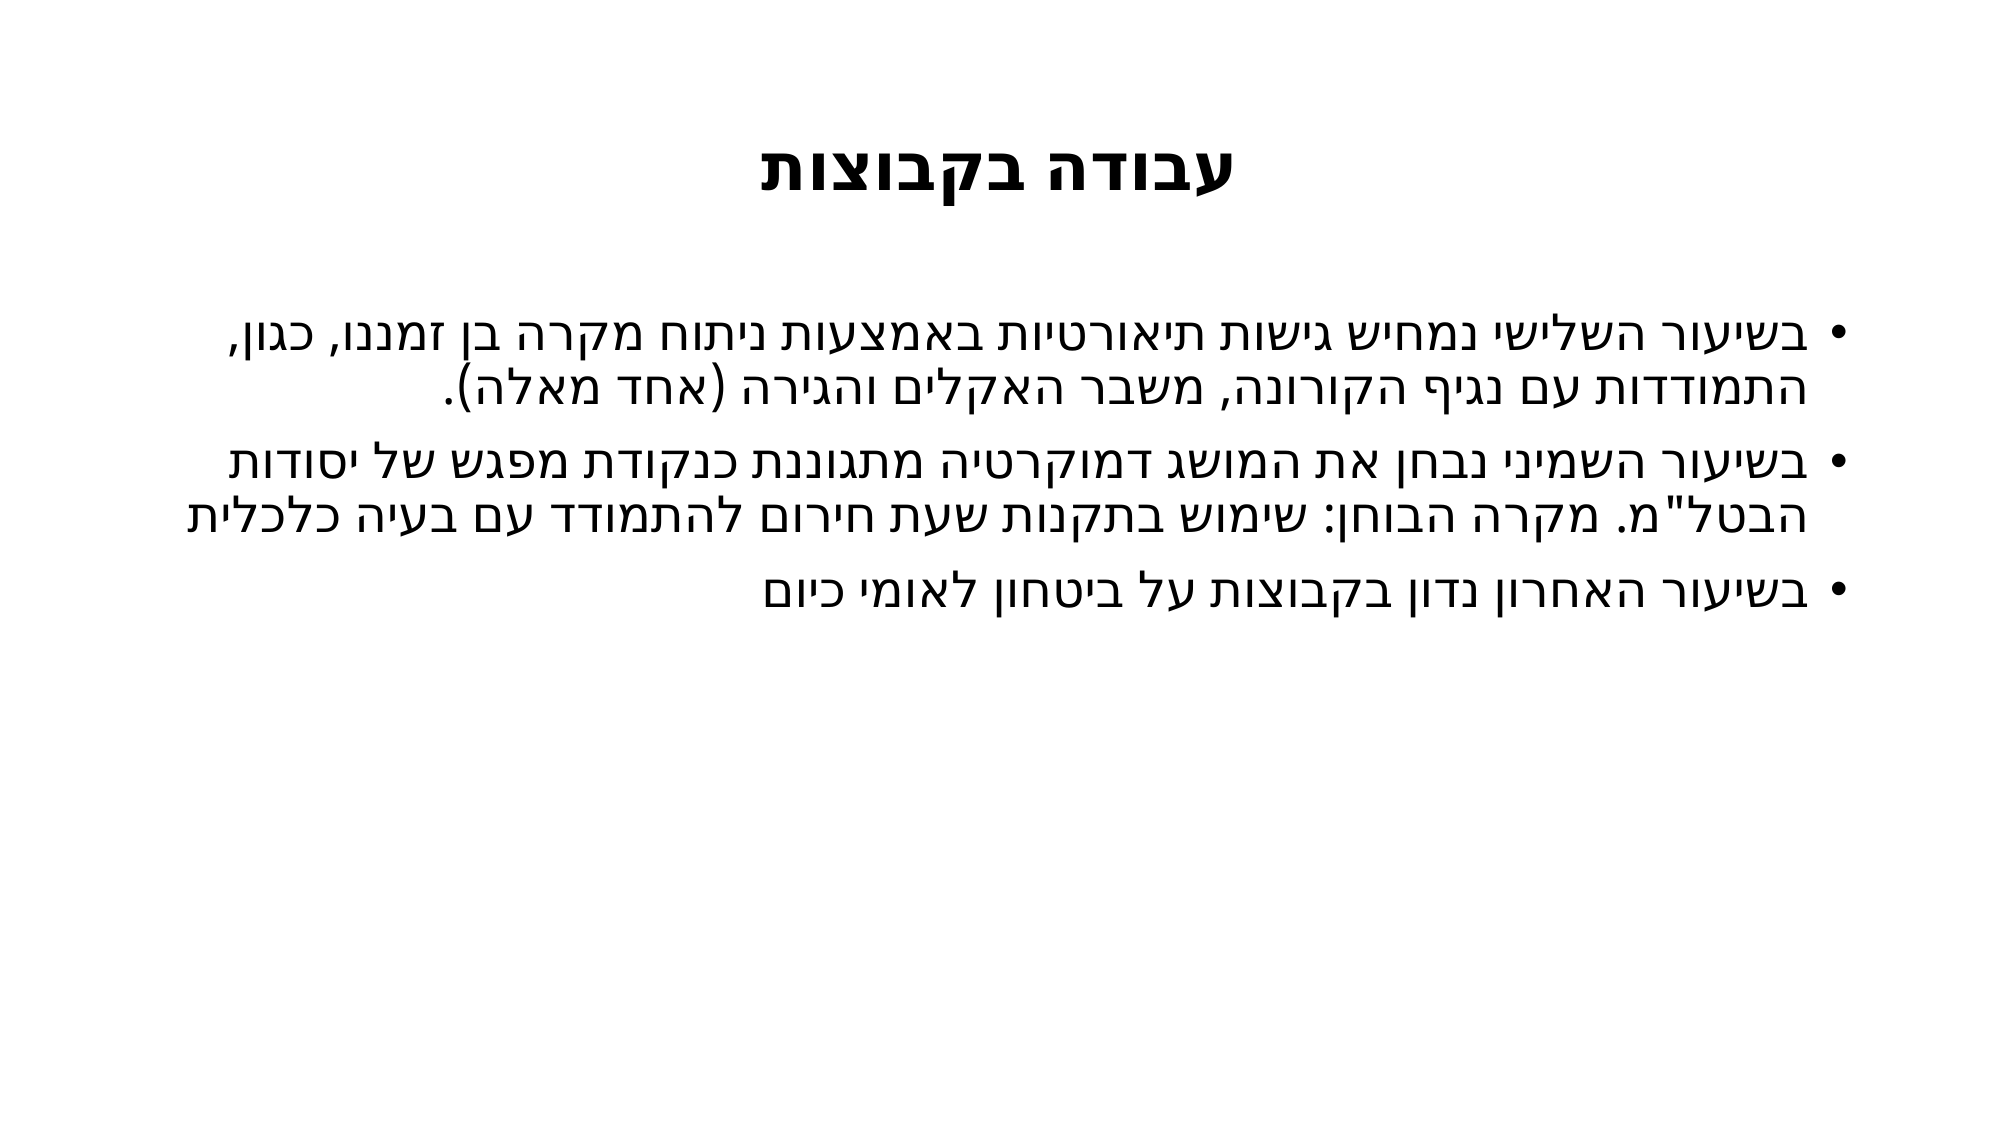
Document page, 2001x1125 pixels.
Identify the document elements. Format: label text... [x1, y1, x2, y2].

list בשיעור השלישי נמחיש גישות תיאורטיות באמצעות ניתוח מקרה בן זמננו, כגון, התמודדות עם נגיף הקורונה, משבר האקלים והגירה (אחד מאלה). בשיעור השמיני נבחן את המושג דמוקרטיה מתגוננת כנקודת מפגש של יסודות הבטל"מ. מקרה הבוחן: שימוש בתקנות שעת חירום להתמודד עם בעיה כלכלית בשיעור האחרון נדון בקבוצות על ביטחון לאומי כיום [137, 299, 1863, 1014]
title עבודה בקבוצות [137, 59, 1863, 278]
